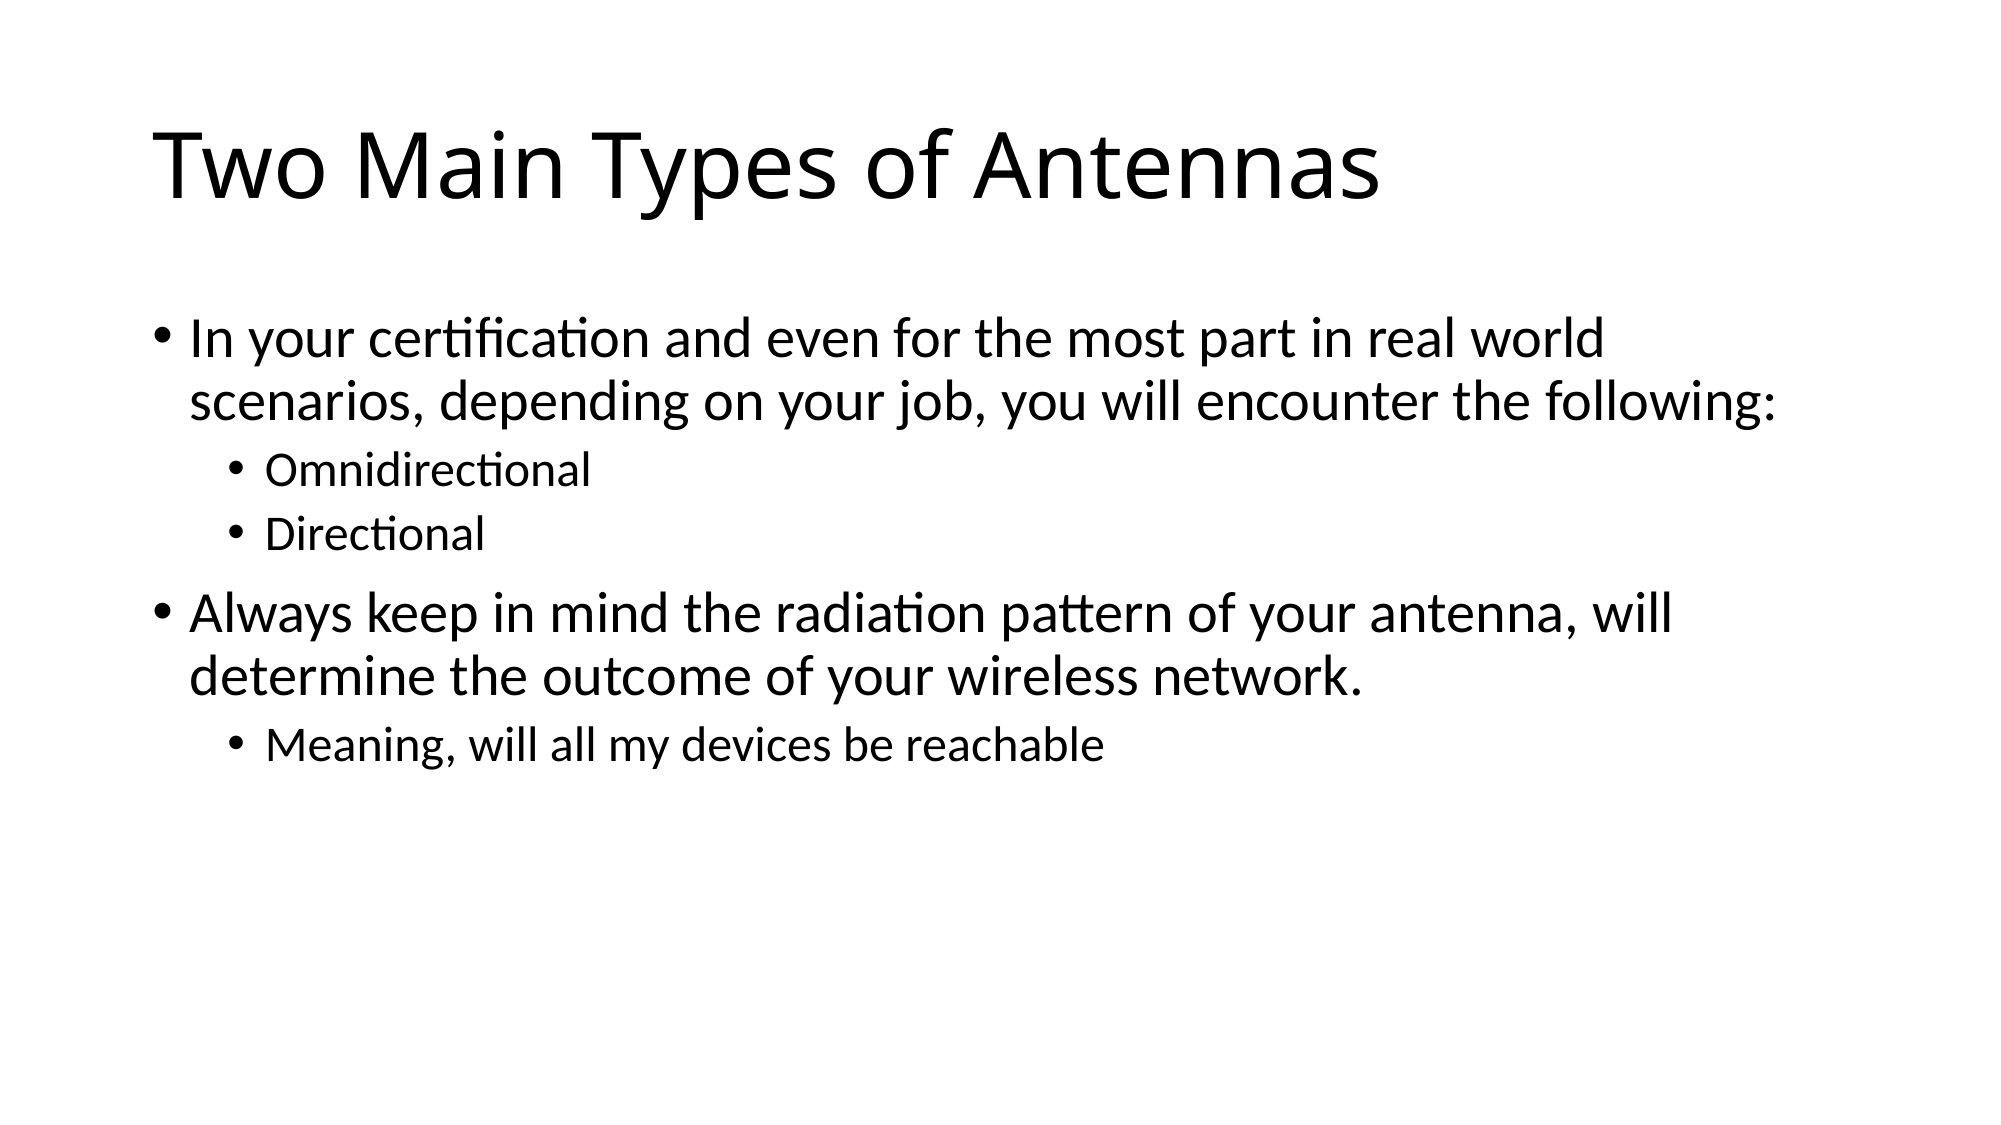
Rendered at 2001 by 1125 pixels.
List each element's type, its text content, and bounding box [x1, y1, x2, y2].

list In your certification and even for the most part in real world scenarios, depending on your job, you will encounter the following: Omnidirectional Directional Always keep in mind the radiation pattern of your antenna, will determine the outcome of your wireless network. Meaning, will all my devices be reachable [137, 299, 1863, 1014]
title Two Main Types of Antennas [137, 59, 1863, 278]
